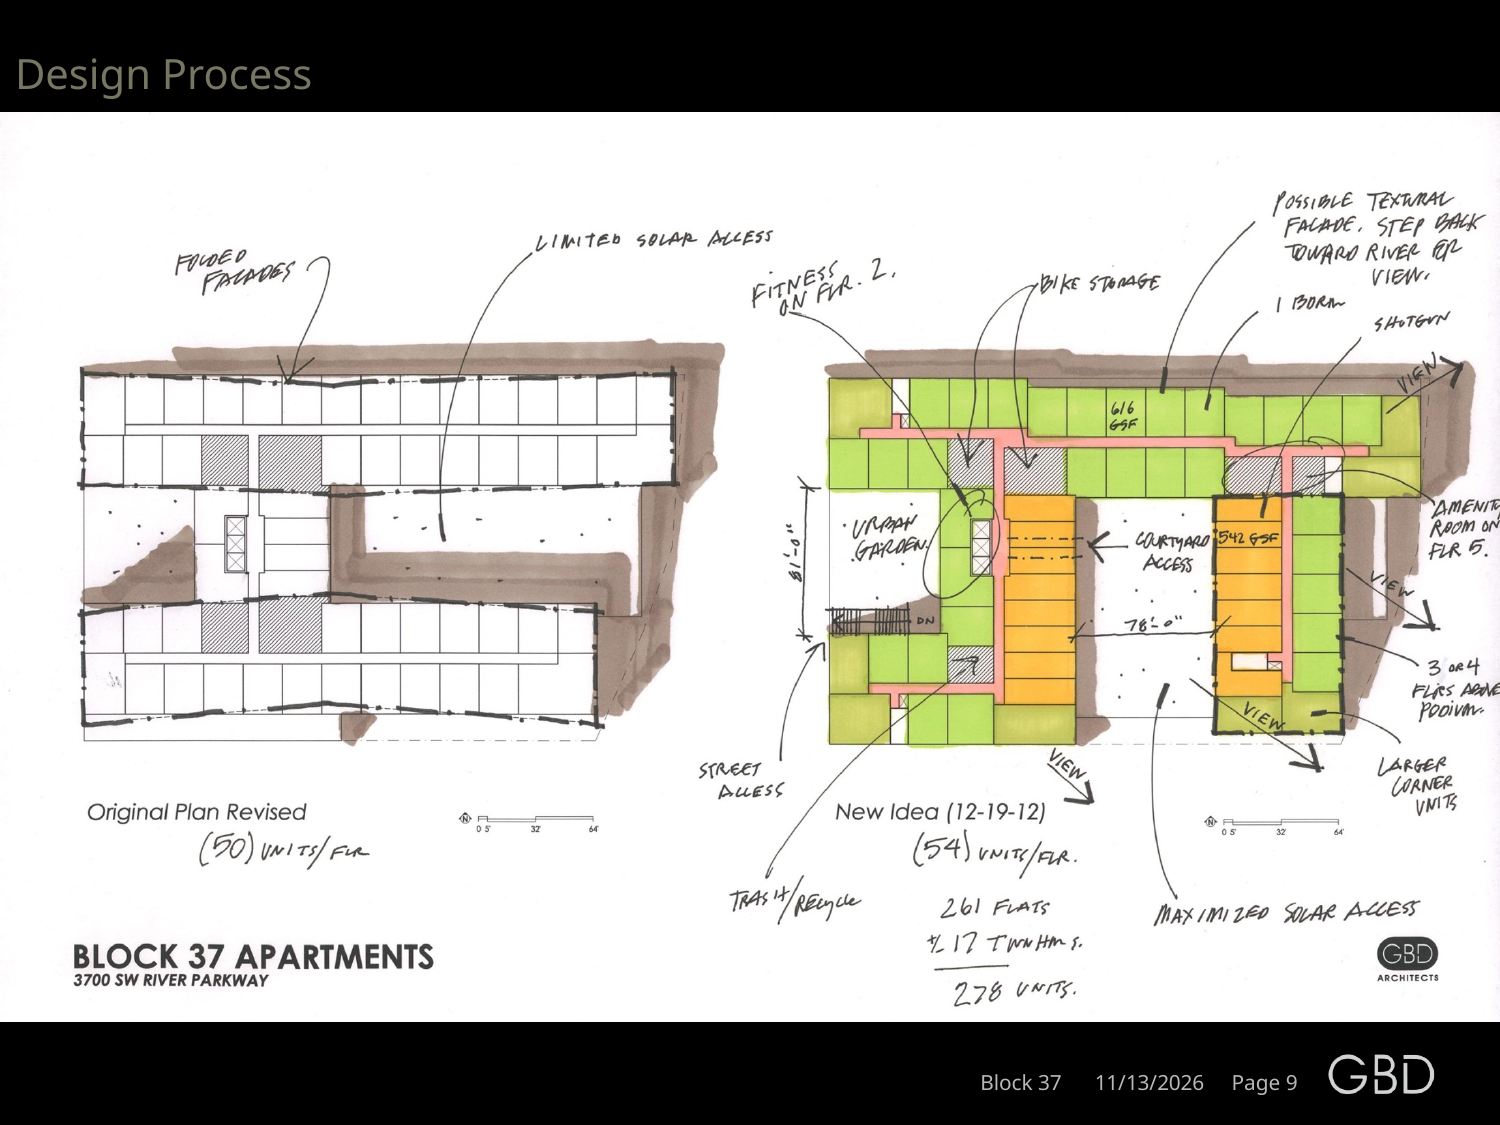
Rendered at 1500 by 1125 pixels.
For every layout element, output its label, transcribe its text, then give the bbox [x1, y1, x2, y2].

picture [1325, 1050, 1438, 1097]
title Design Process [0, 12, 900, 106]
footer Block 37 8/1/2013 Page 9 [587, 1062, 1313, 1100]
picture [0, 112, 1500, 1022]
